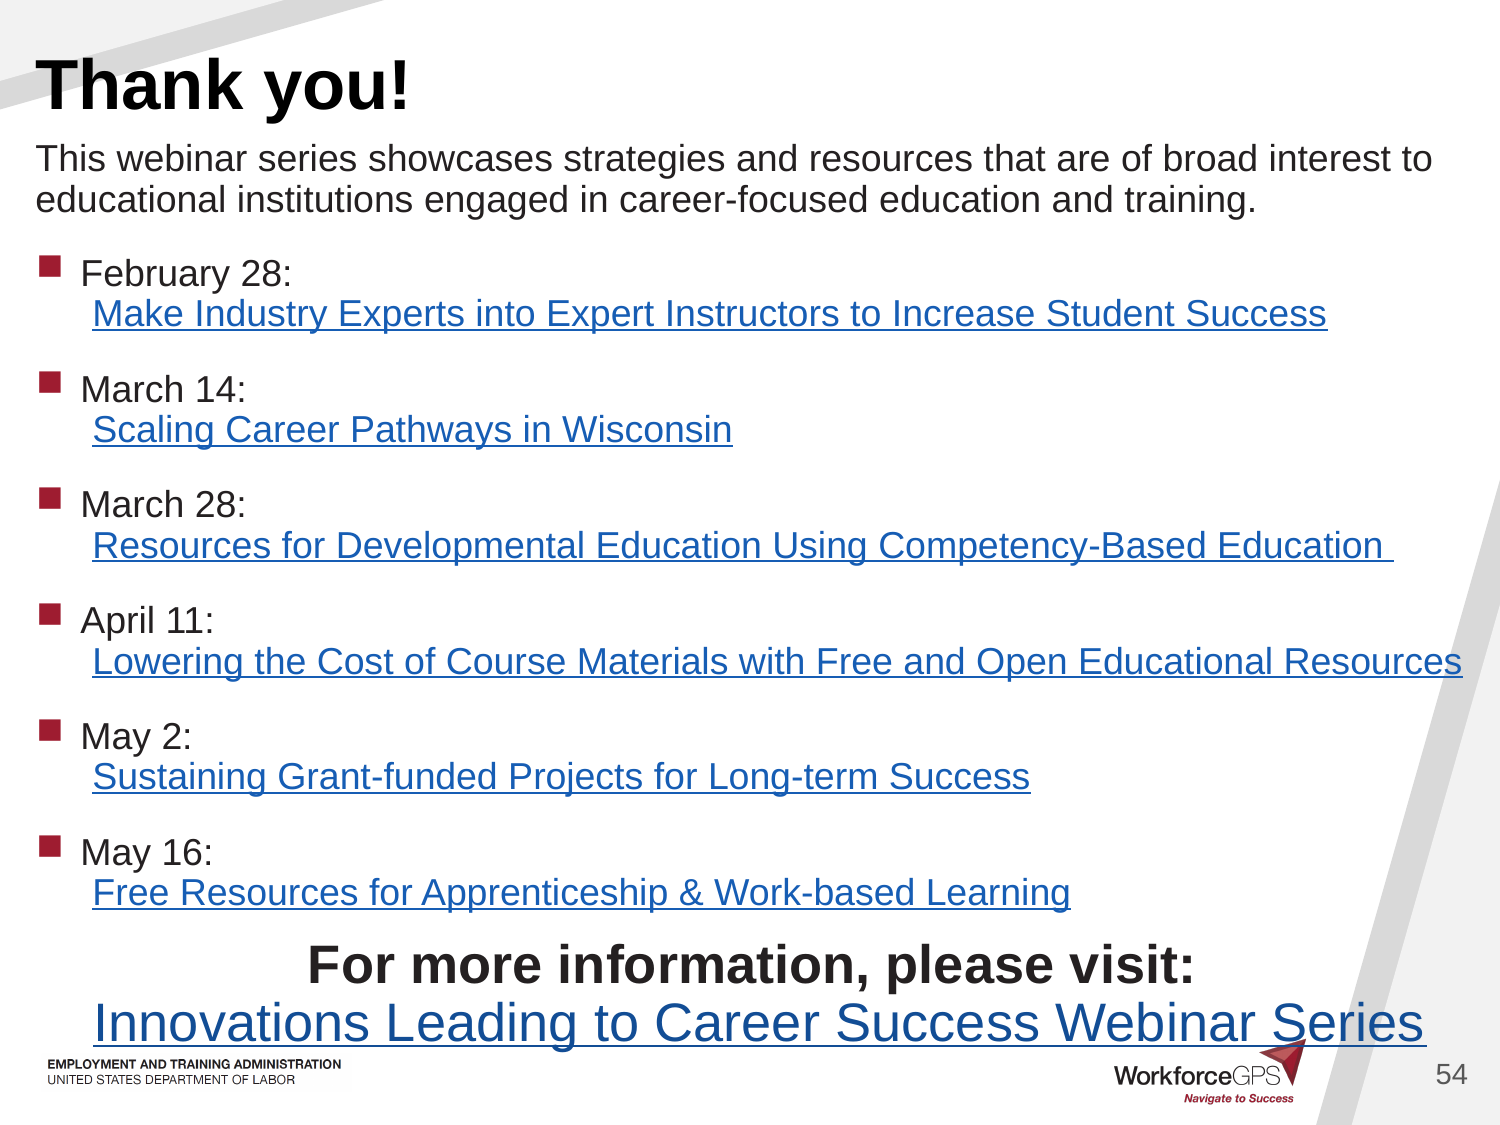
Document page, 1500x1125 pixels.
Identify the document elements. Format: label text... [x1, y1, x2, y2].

picture [41, 1053, 352, 1092]
picture [1112, 1038, 1308, 1105]
list This webinar series showcases strategies and resources that are of broad interest to educational institutions engaged in career-focused education and training. February 28: Make Industry Experts into Expert Instructors to Increase Student Success March 14: Scaling Career Pathways in Wisconsin March 28: Resources for Developmental Education Using Competency-Based Education April 11: Lowering the Cost of Course Materials with Free and Open Educational Resources May 2: Sustaining Grant-funded Projects for Long-term Success May 16: Free Resources for Apprenticeship & Work-based Learning For more information, please visit: Innovations Leading to Career Success Webinar Series [20, 131, 1500, 974]
title Thank you! [20, 11, 1340, 132]
slide_number 54 [1375, 1042, 1483, 1103]
